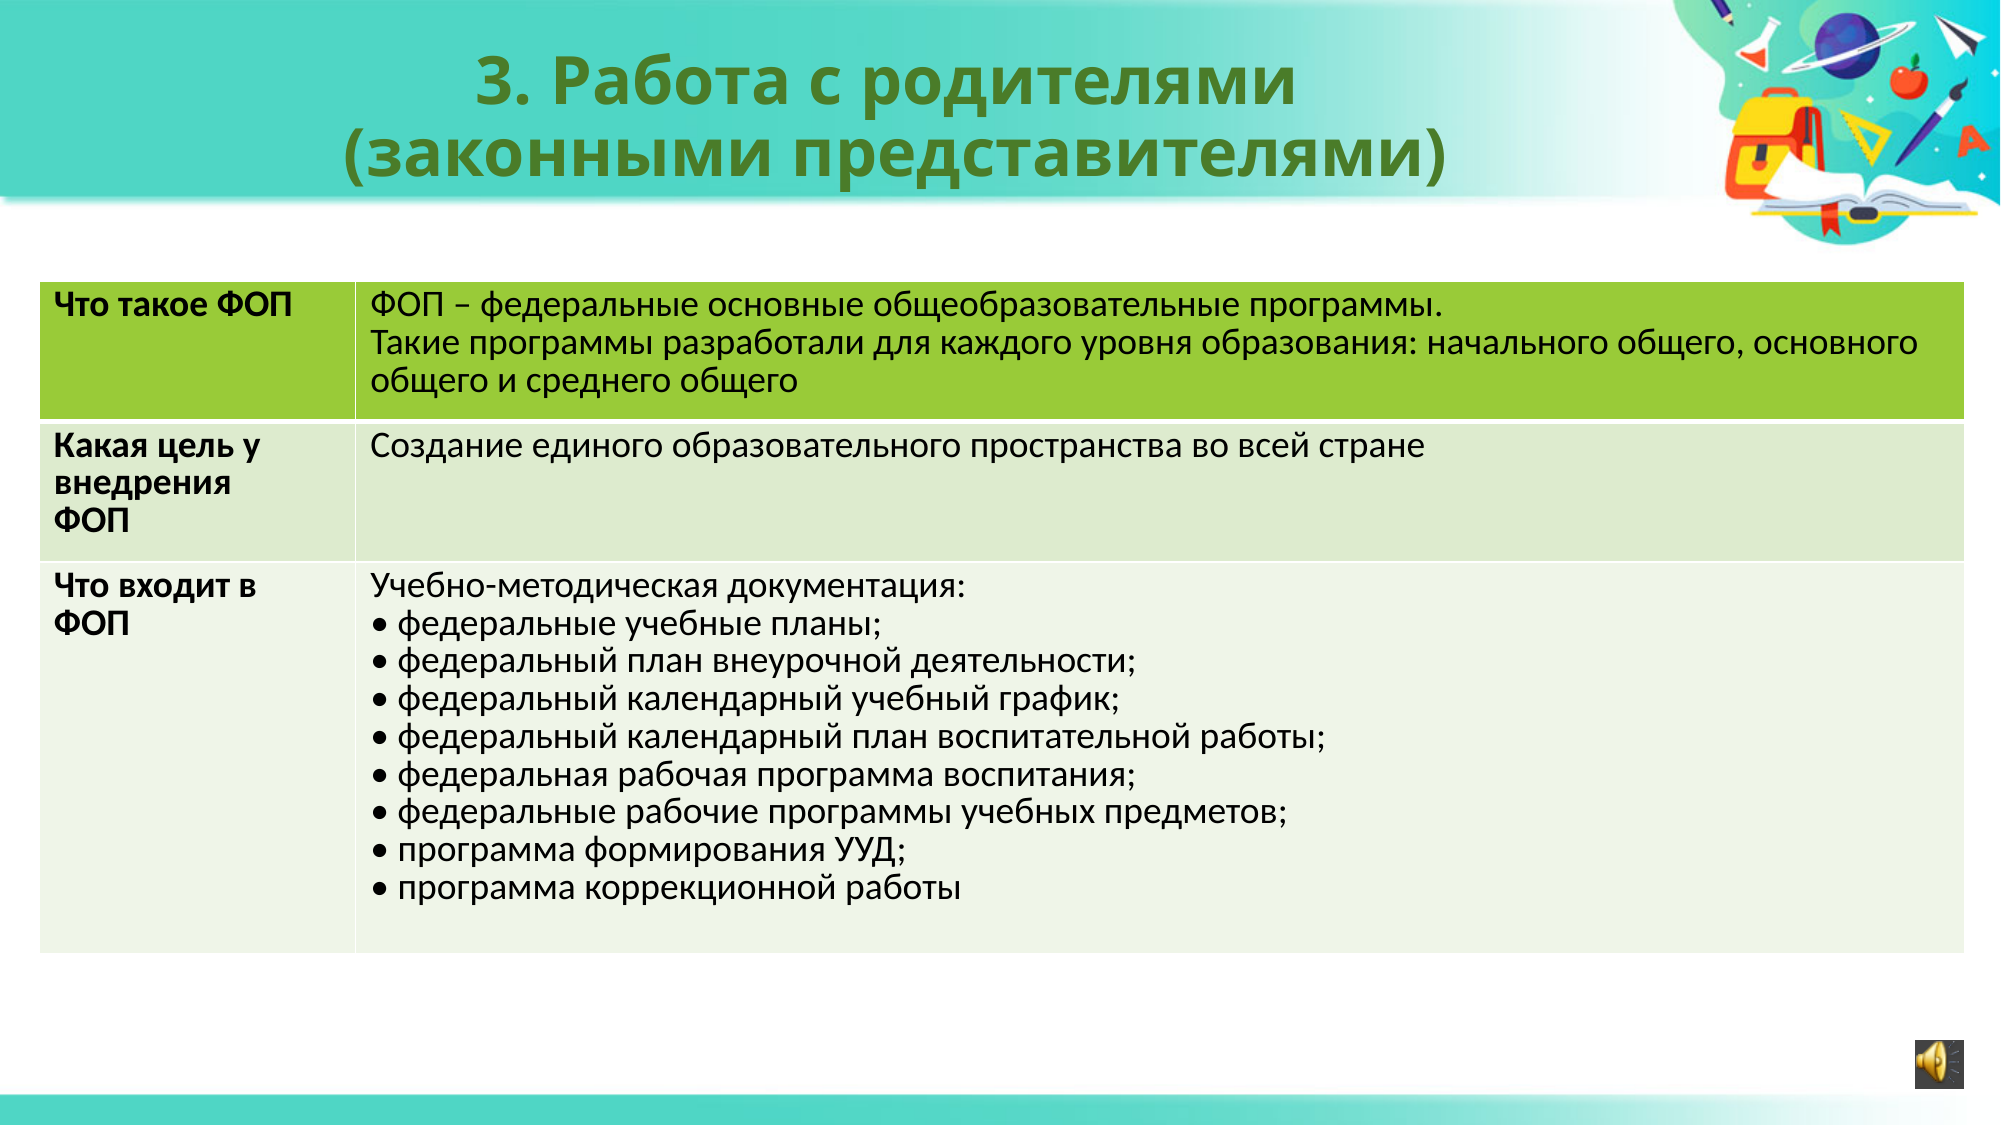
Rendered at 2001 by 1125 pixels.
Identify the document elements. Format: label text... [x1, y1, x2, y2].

picture [0, 0, 2001, 1125]
table_header ФОП – федеральные основные общеобразовательные программы. Такие программы разработали для каждого уровня образования: начального общего, основного общего и среднего общего [356, 282, 1964, 419]
table_cell Что входит в ФОП [40, 563, 355, 953]
table_header Что такое ФОП [40, 282, 355, 419]
table_cell Создание единого образовательного пространства во всей стране [356, 424, 1964, 561]
table_cell Какая цель у внедрения ФОП [40, 424, 355, 561]
table_cell Учебно-методическая документация: • федеральные учебные планы; • федеральный план внеурочной деятельности; • федеральный календарный учебный график; • федеральный календарный план воспитательной работы; • федеральная рабочая программа воспитания; • федеральные рабочие программы учебных предметов; • программа формирования УУД; • программа коррекционной работы [356, 563, 1964, 953]
title 3. Работа с родителями (законными представителями) [47, 10, 1745, 228]
